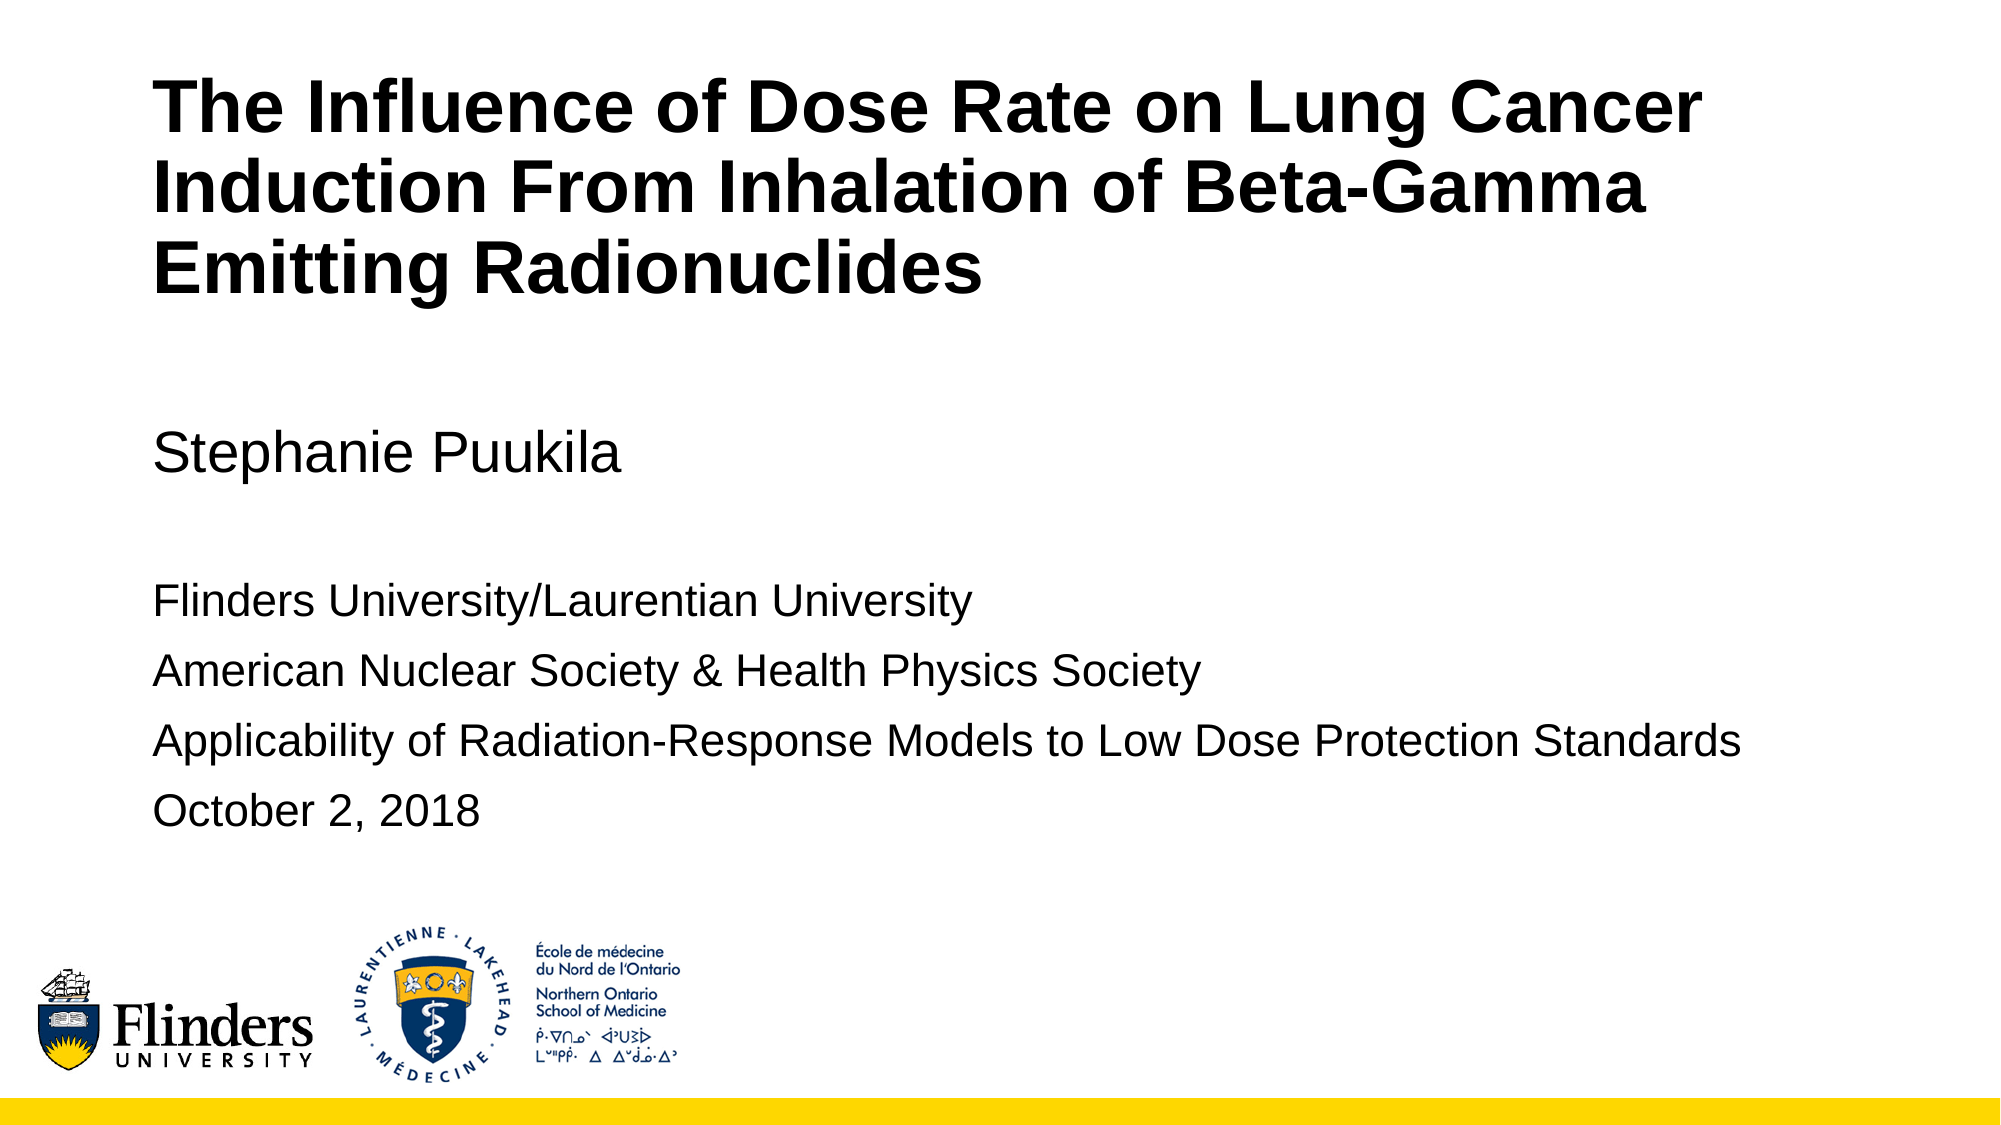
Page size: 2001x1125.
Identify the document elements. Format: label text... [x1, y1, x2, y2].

title The Influence of Dose Rate on Lung Cancer Induction From Inhalation of Beta-Gamma Emitting Radionuclides [137, 59, 1863, 278]
picture [0, 0, 2001, 1125]
list Stephanie Puukila Flinders University/Laurentian University American Nuclear Society & Health Physics Society Applicability of Radiation-Response Models to Low Dose Protection Standards October 2, 2018 [137, 336, 1863, 983]
